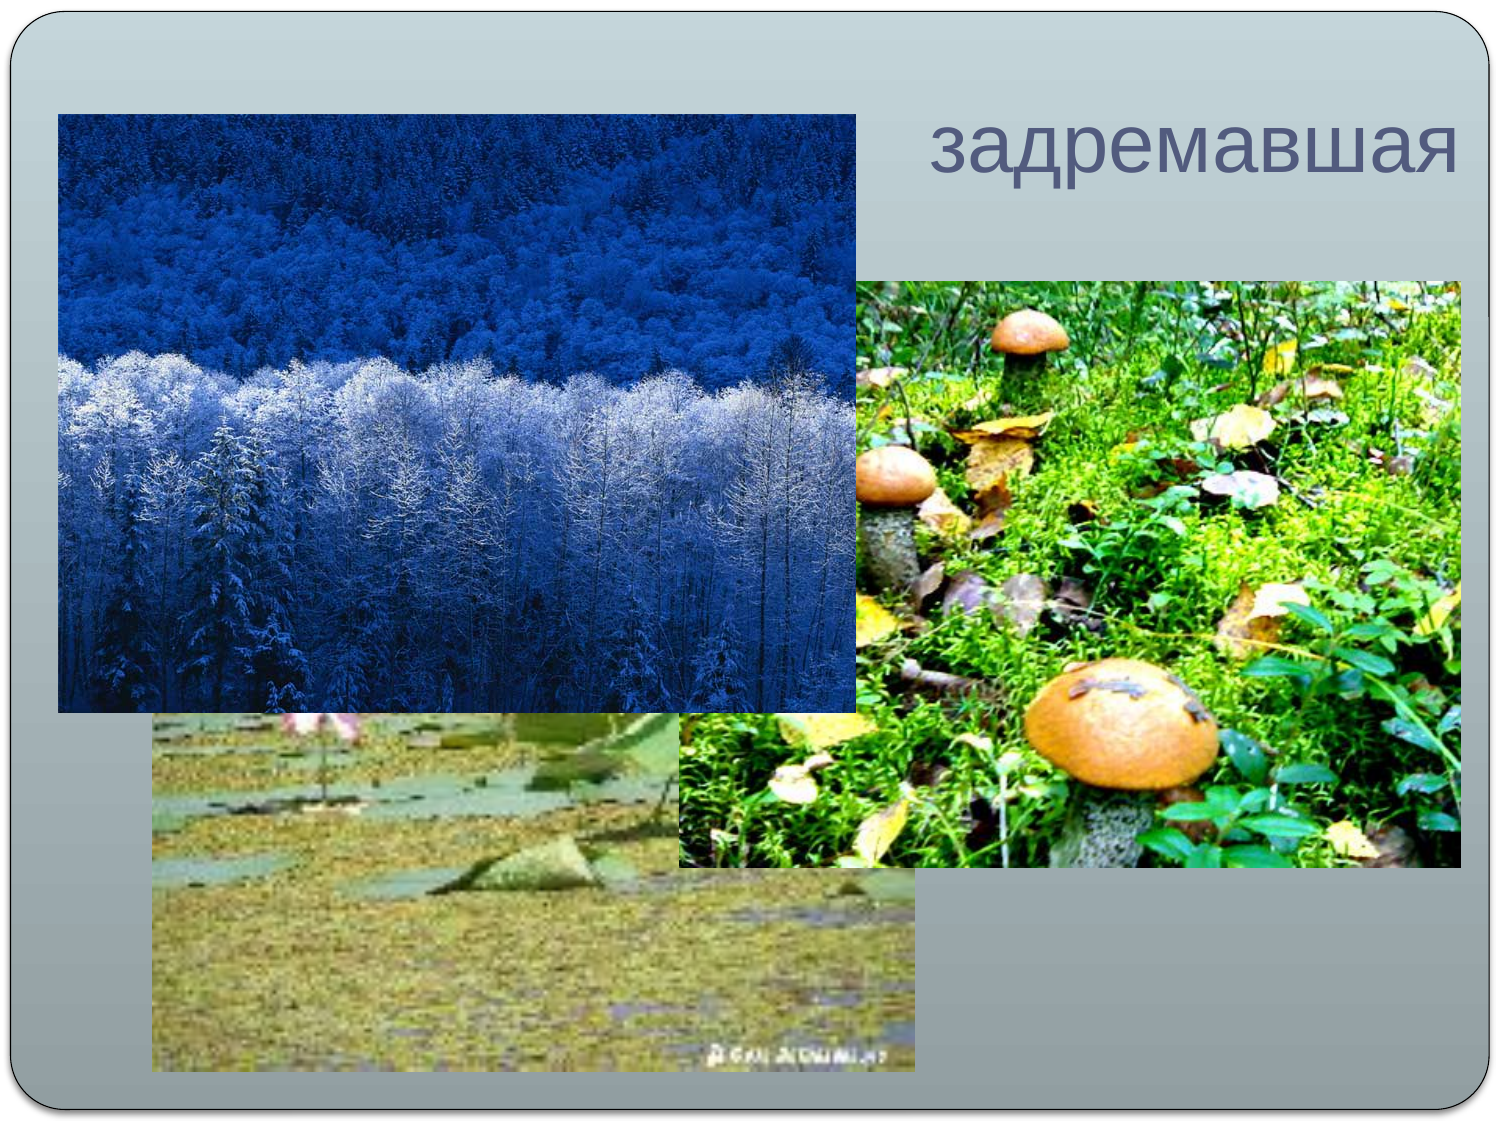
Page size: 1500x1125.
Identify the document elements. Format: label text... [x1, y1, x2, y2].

picture [58, 114, 1462, 1072]
list задремавшая [890, 82, 1500, 282]
